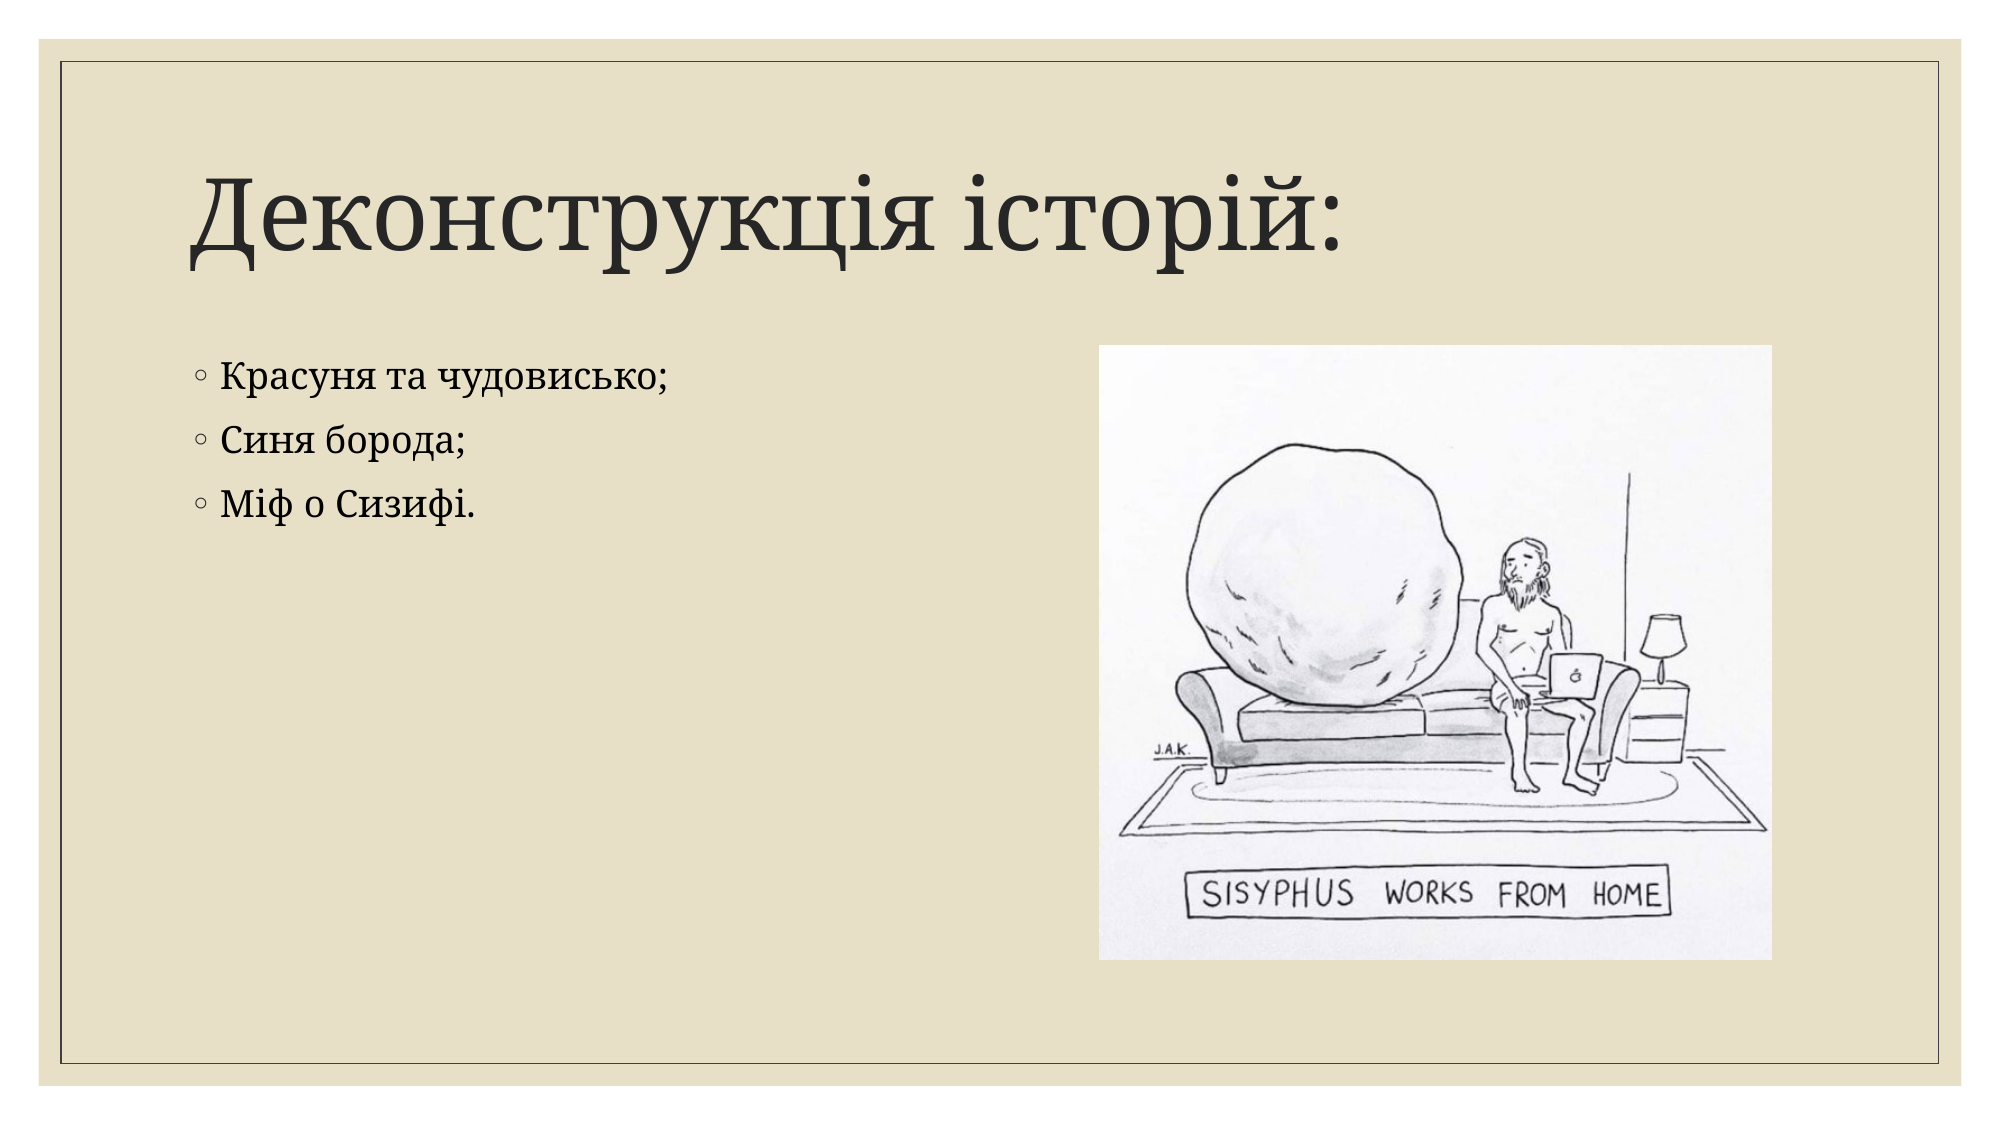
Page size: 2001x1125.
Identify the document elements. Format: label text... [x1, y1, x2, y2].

list Красуня та чудовисько; Синя борода; Міф о Сизифі. [174, 345, 955, 960]
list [1099, 345, 1772, 960]
title Деконструкція історій: [174, 105, 1825, 331]
